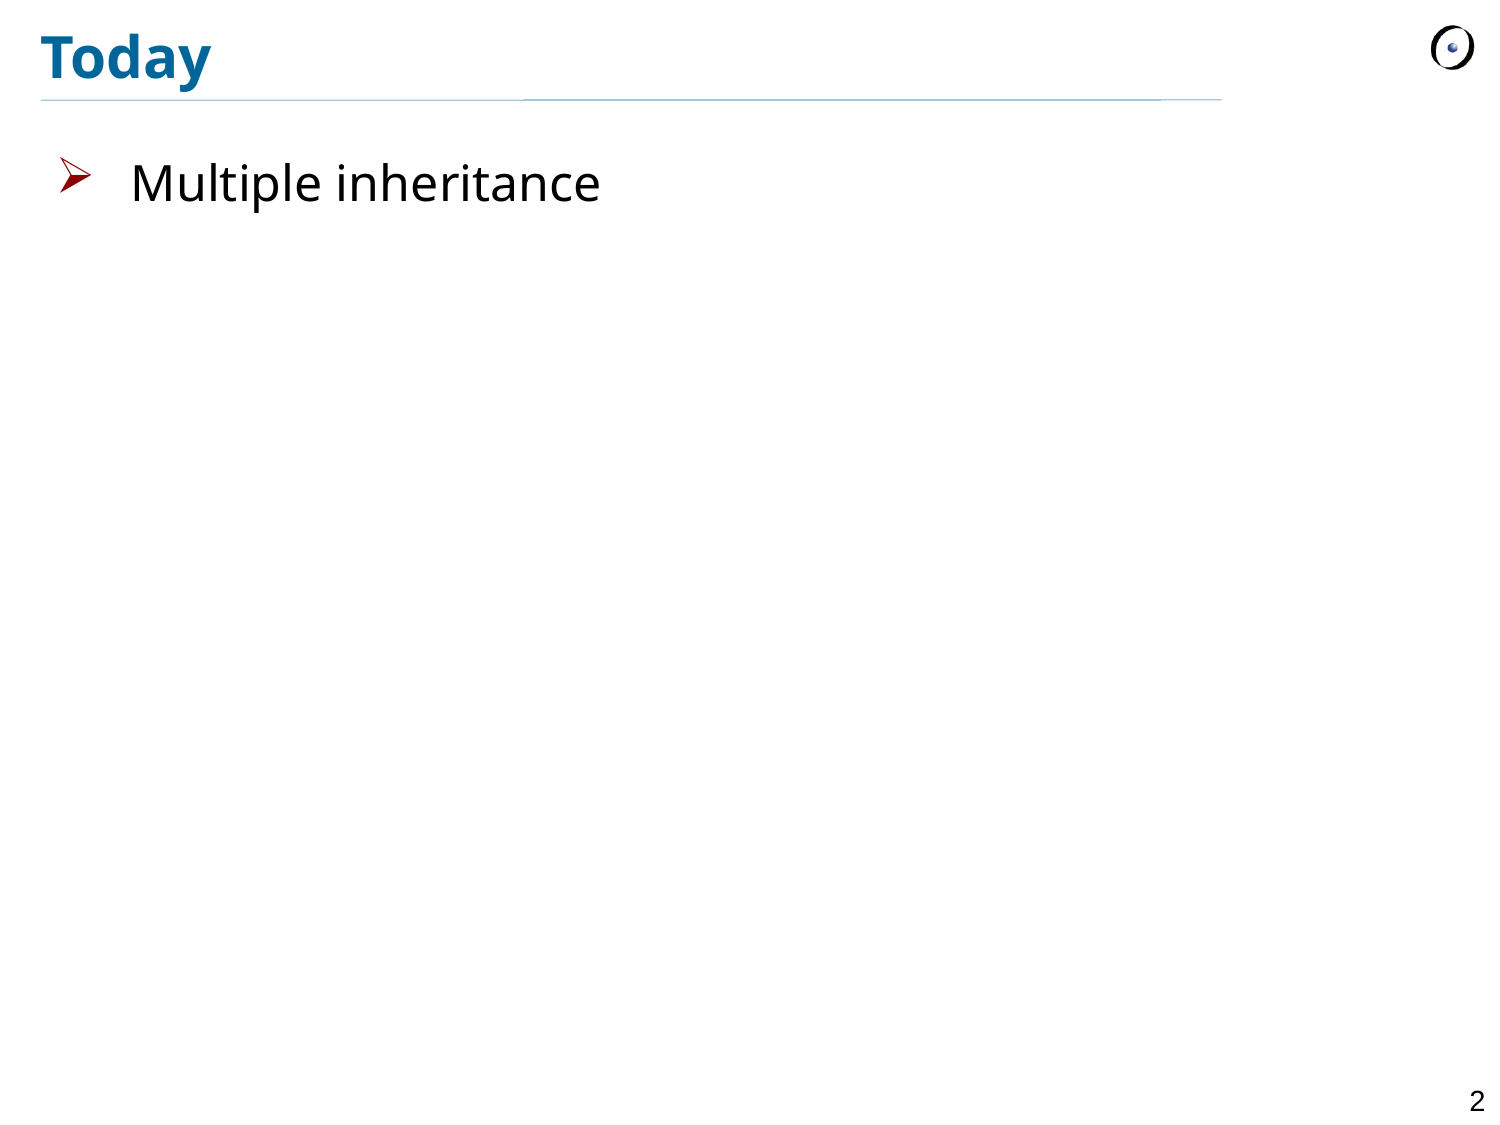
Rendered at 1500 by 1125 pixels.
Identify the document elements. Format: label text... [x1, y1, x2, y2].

picture [1429, 20, 1476, 72]
title Today [40, 18, 1344, 91]
list Multiple inheritance [40, 143, 1451, 1071]
